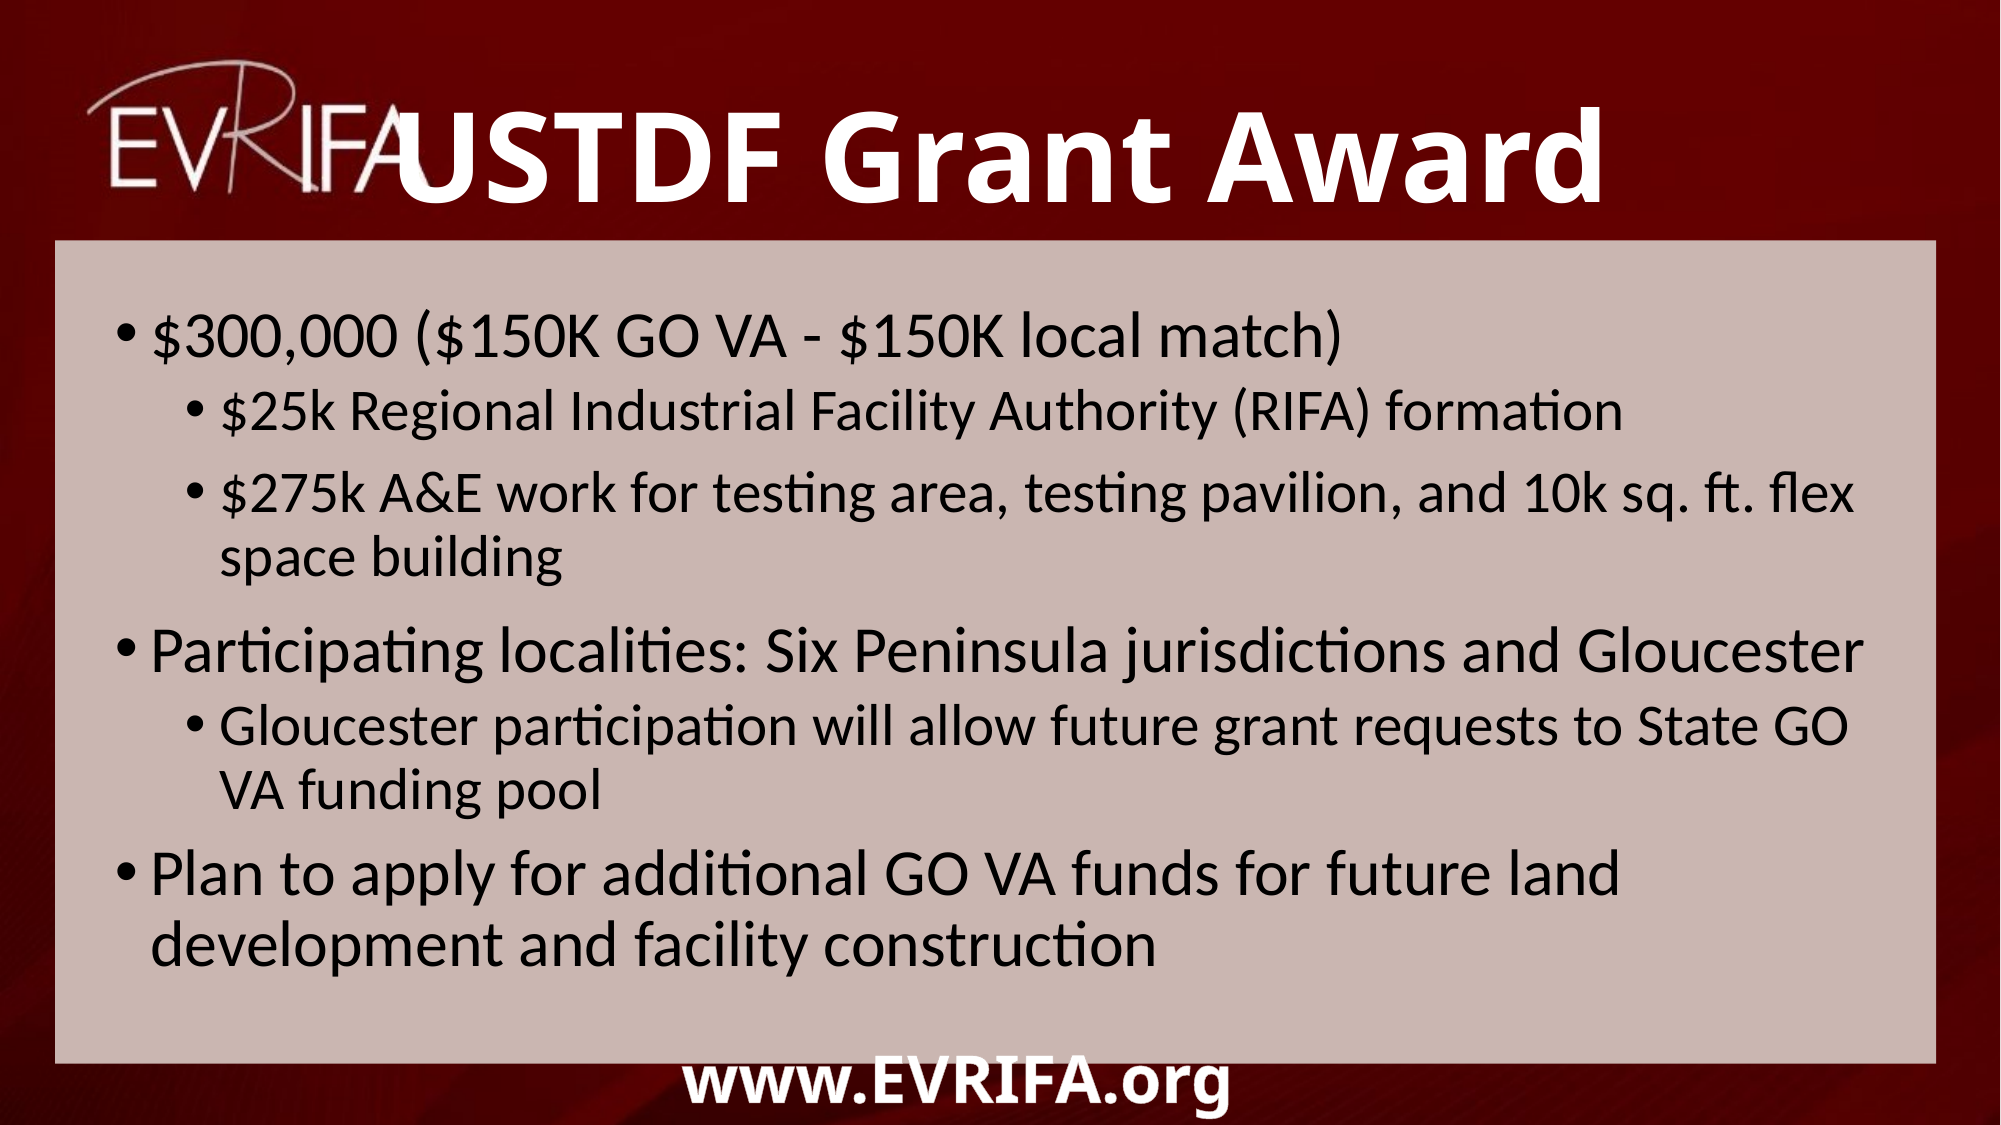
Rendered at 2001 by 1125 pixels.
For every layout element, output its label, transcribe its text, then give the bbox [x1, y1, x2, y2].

title USTDF Grant Award [137, 53, 1863, 240]
list $300,000 ($150K GO VA - $150K local match) $25k Regional Industrial Facility Authority (RIFA) formation $275k A&E work for testing area, testing pavilion, and 10k sq. ft. flex space building Participating localities: Six Peninsula jurisdictions and Gloucester Gloucester participation will allow future grant requests to State GO VA funding pool Plan to apply for additional GO VA funds for future land development and facility construction [55, 240, 1937, 1064]
text_box www.EVRIFA.org [95, 972, 1821, 1125]
picture [0, 0, 2001, 1125]
